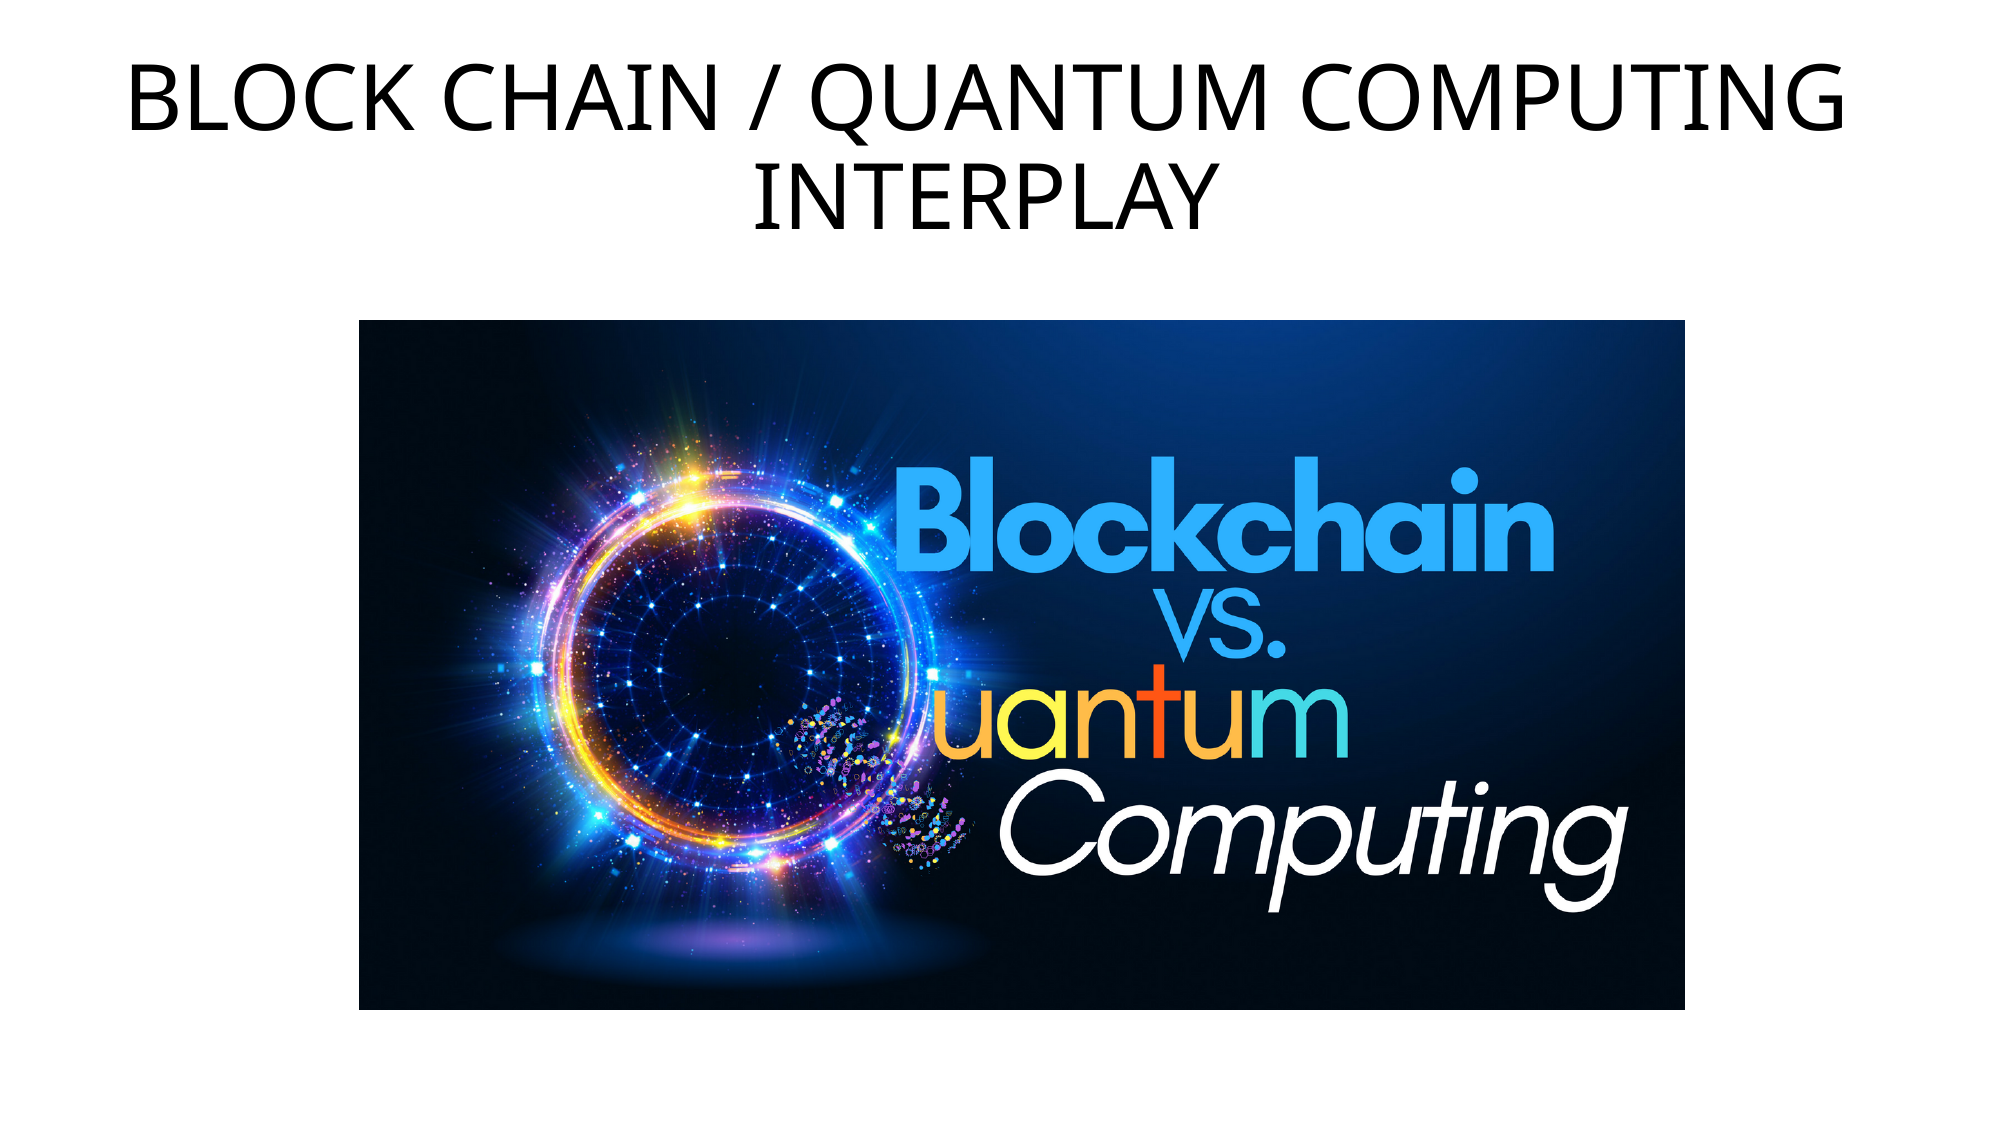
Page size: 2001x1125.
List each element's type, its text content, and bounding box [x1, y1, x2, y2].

title BLOCK CHAIN / QUANTUM COMPUTING INTERPLAY [89, 37, 1884, 264]
picture [359, 320, 1685, 1010]
